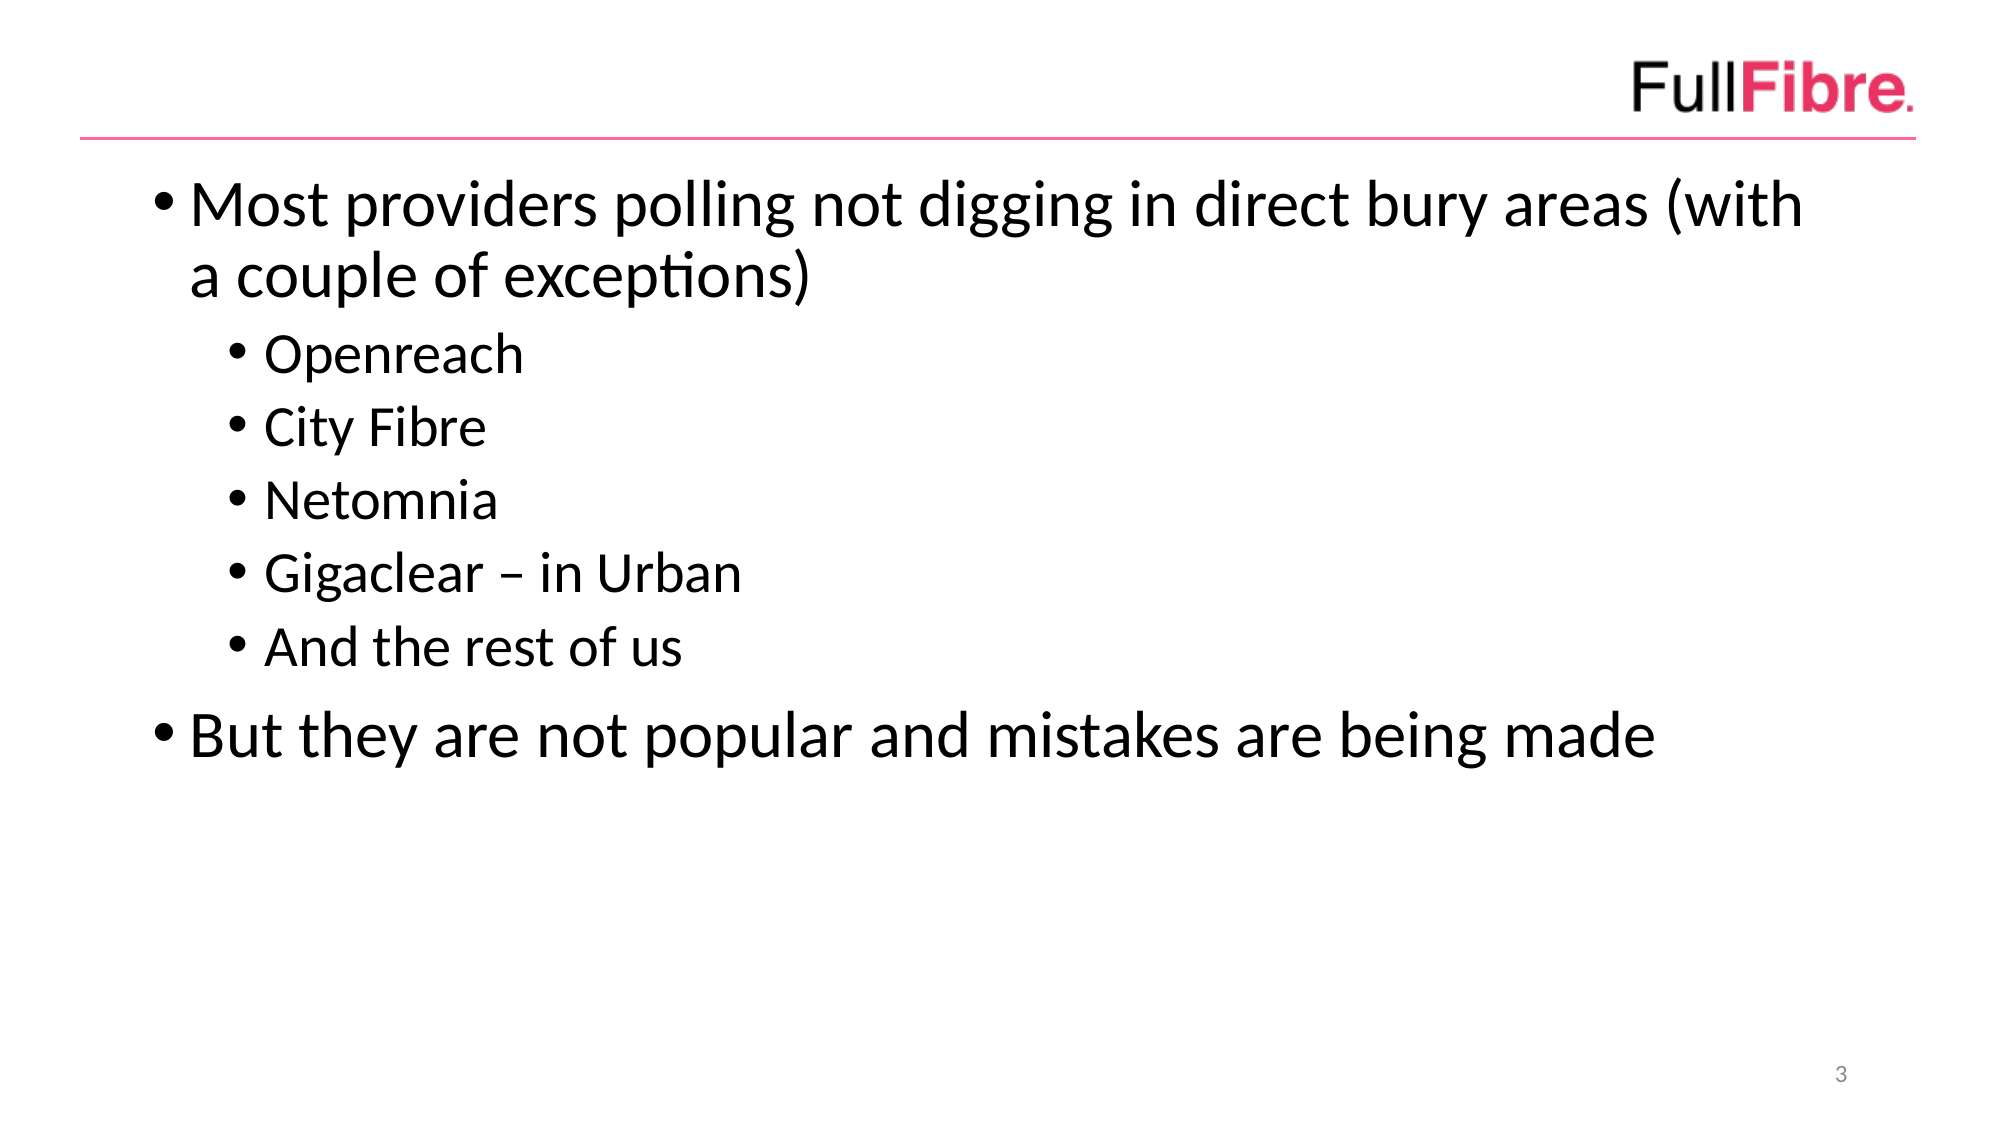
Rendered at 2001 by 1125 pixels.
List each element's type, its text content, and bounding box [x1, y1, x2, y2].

list Most providers polling not digging in direct bury areas (with a couple of exceptions) Openreach City Fibre Netomnia Gigaclear – in Urban And the rest of us But they are not popular and mistakes are being made [137, 160, 1863, 1014]
slide_number 3 [1412, 1042, 1863, 1103]
picture [1631, 58, 1916, 116]
